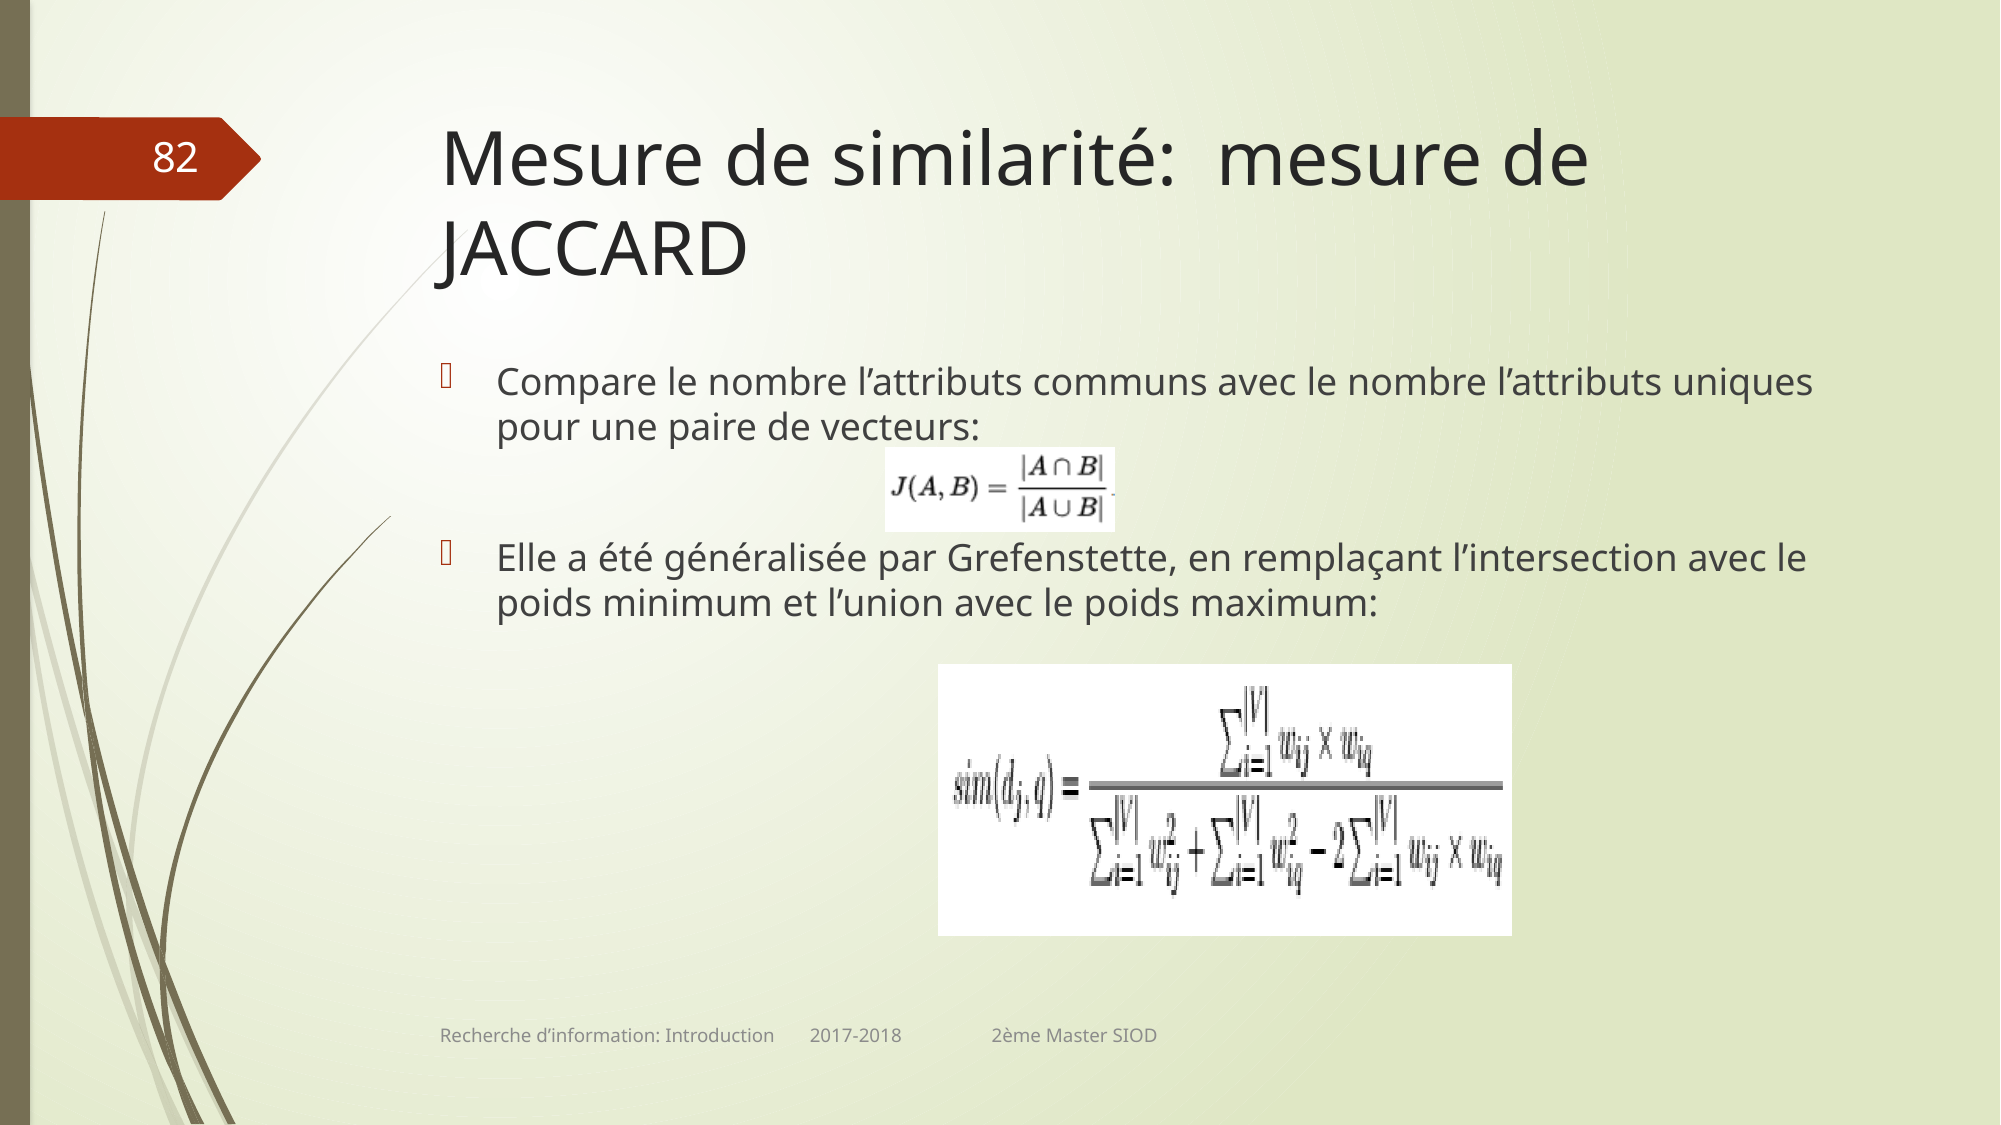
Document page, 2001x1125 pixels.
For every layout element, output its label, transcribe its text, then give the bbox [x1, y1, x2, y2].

list Compare le nombre l’attributs communs avec le nombre l’attributs uniques pour une paire de vecteurs: Elle a été généralisée par Grefenstette, en remplaçant l’intersection avec le poids minimum et l’union avec le poids maximum: [424, 350, 1888, 970]
title Mesure de similarité: mesure de JACCARD [425, 102, 1888, 313]
picture [937, 664, 1512, 936]
slide_number 82 [87, 129, 216, 190]
footer Recherche d’information: Introduction 2017-2018 2ème Master SIOD [424, 1006, 1675, 1067]
picture [885, 447, 1115, 532]
